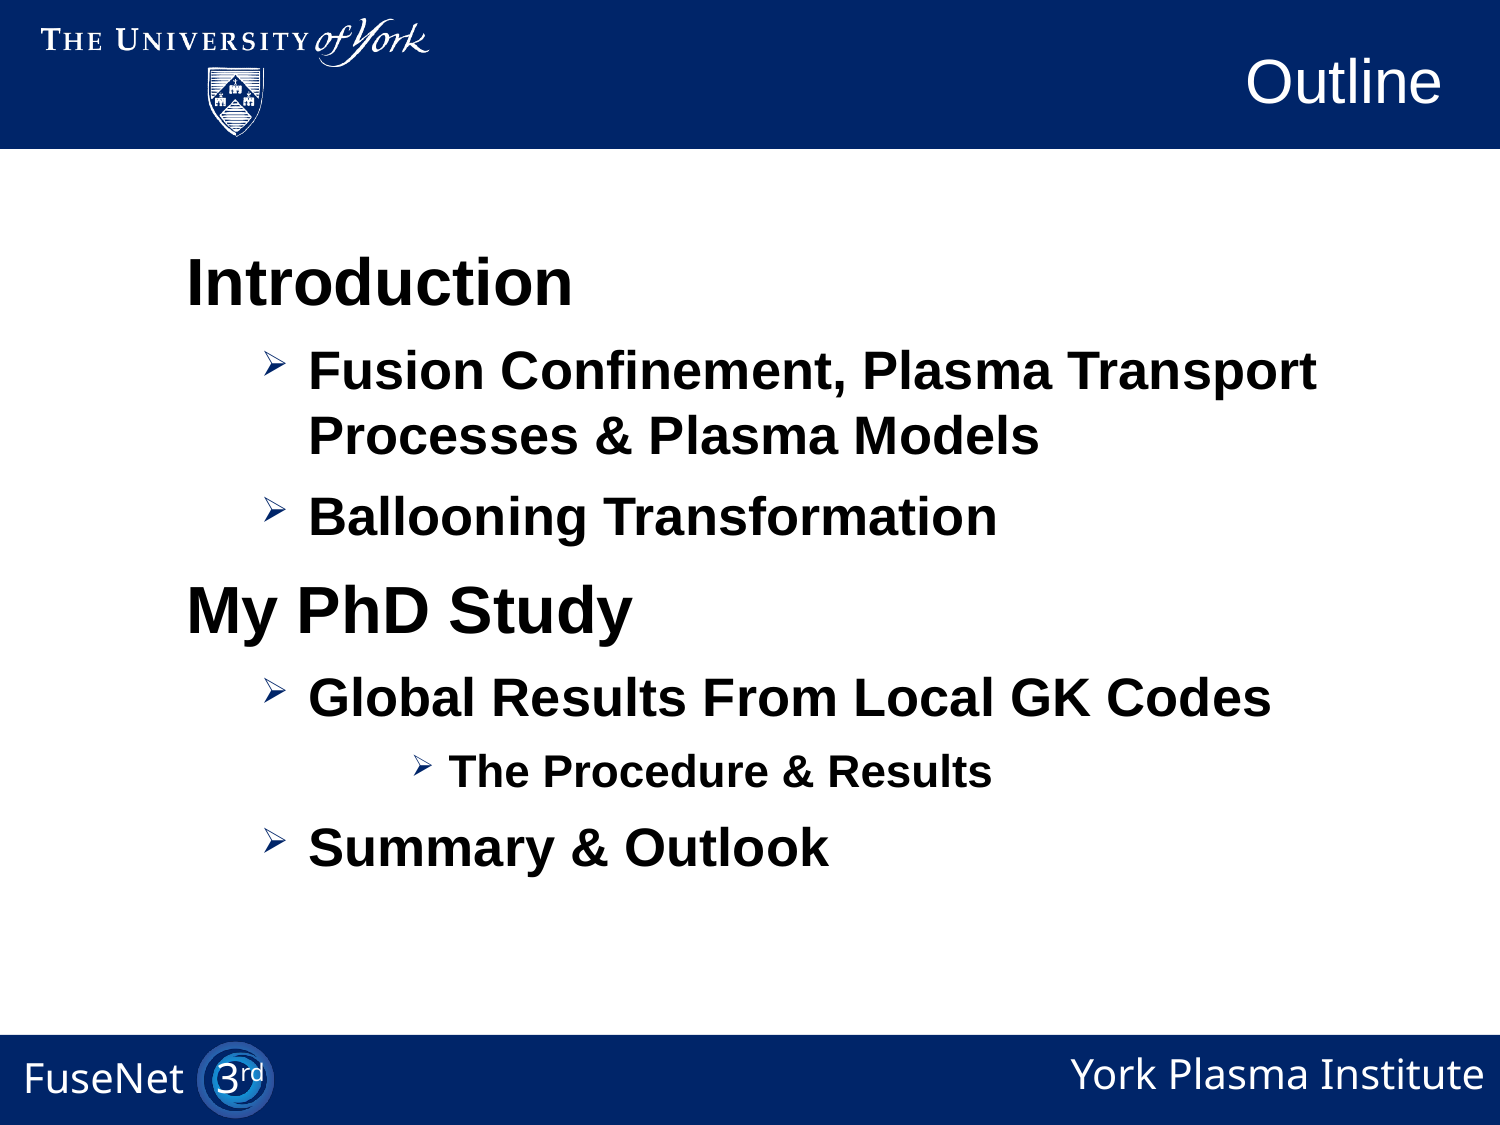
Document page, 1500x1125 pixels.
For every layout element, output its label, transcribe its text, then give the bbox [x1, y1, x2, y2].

text_box Introduction Fusion Confinement, Plasma Transport Processes & Plasma Models Ballooning Transformation My PhD Study Global Results From Local GK Codes The Procedure & Results Summary & Outlook [171, 231, 1365, 929]
text_box York Plasma Institute [1055, 1040, 1500, 1106]
picture [186, 1031, 284, 1125]
text_box FuseNet 3rd [8, 1044, 181, 1110]
title Outline [442, 19, 1459, 138]
picture [41, 18, 430, 138]
